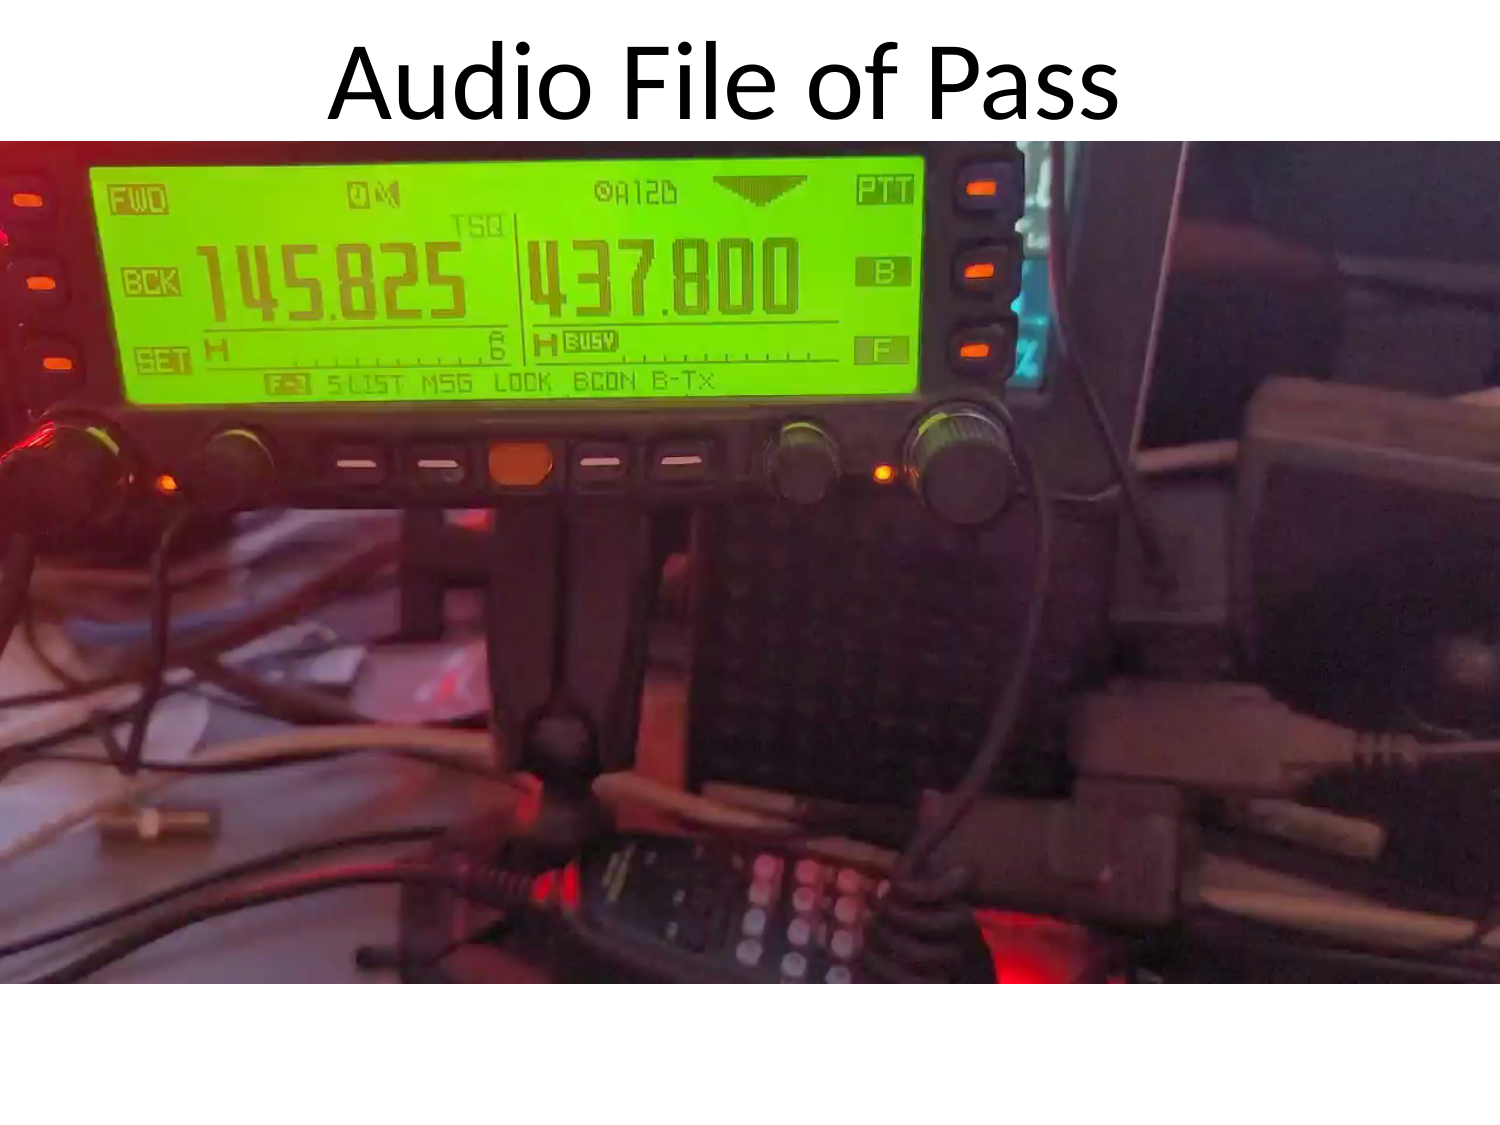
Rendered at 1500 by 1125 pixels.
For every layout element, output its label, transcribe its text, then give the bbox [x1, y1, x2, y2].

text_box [0, 140, 1500, 985]
text_box Audio File of Pass [312, 0, 1167, 138]
